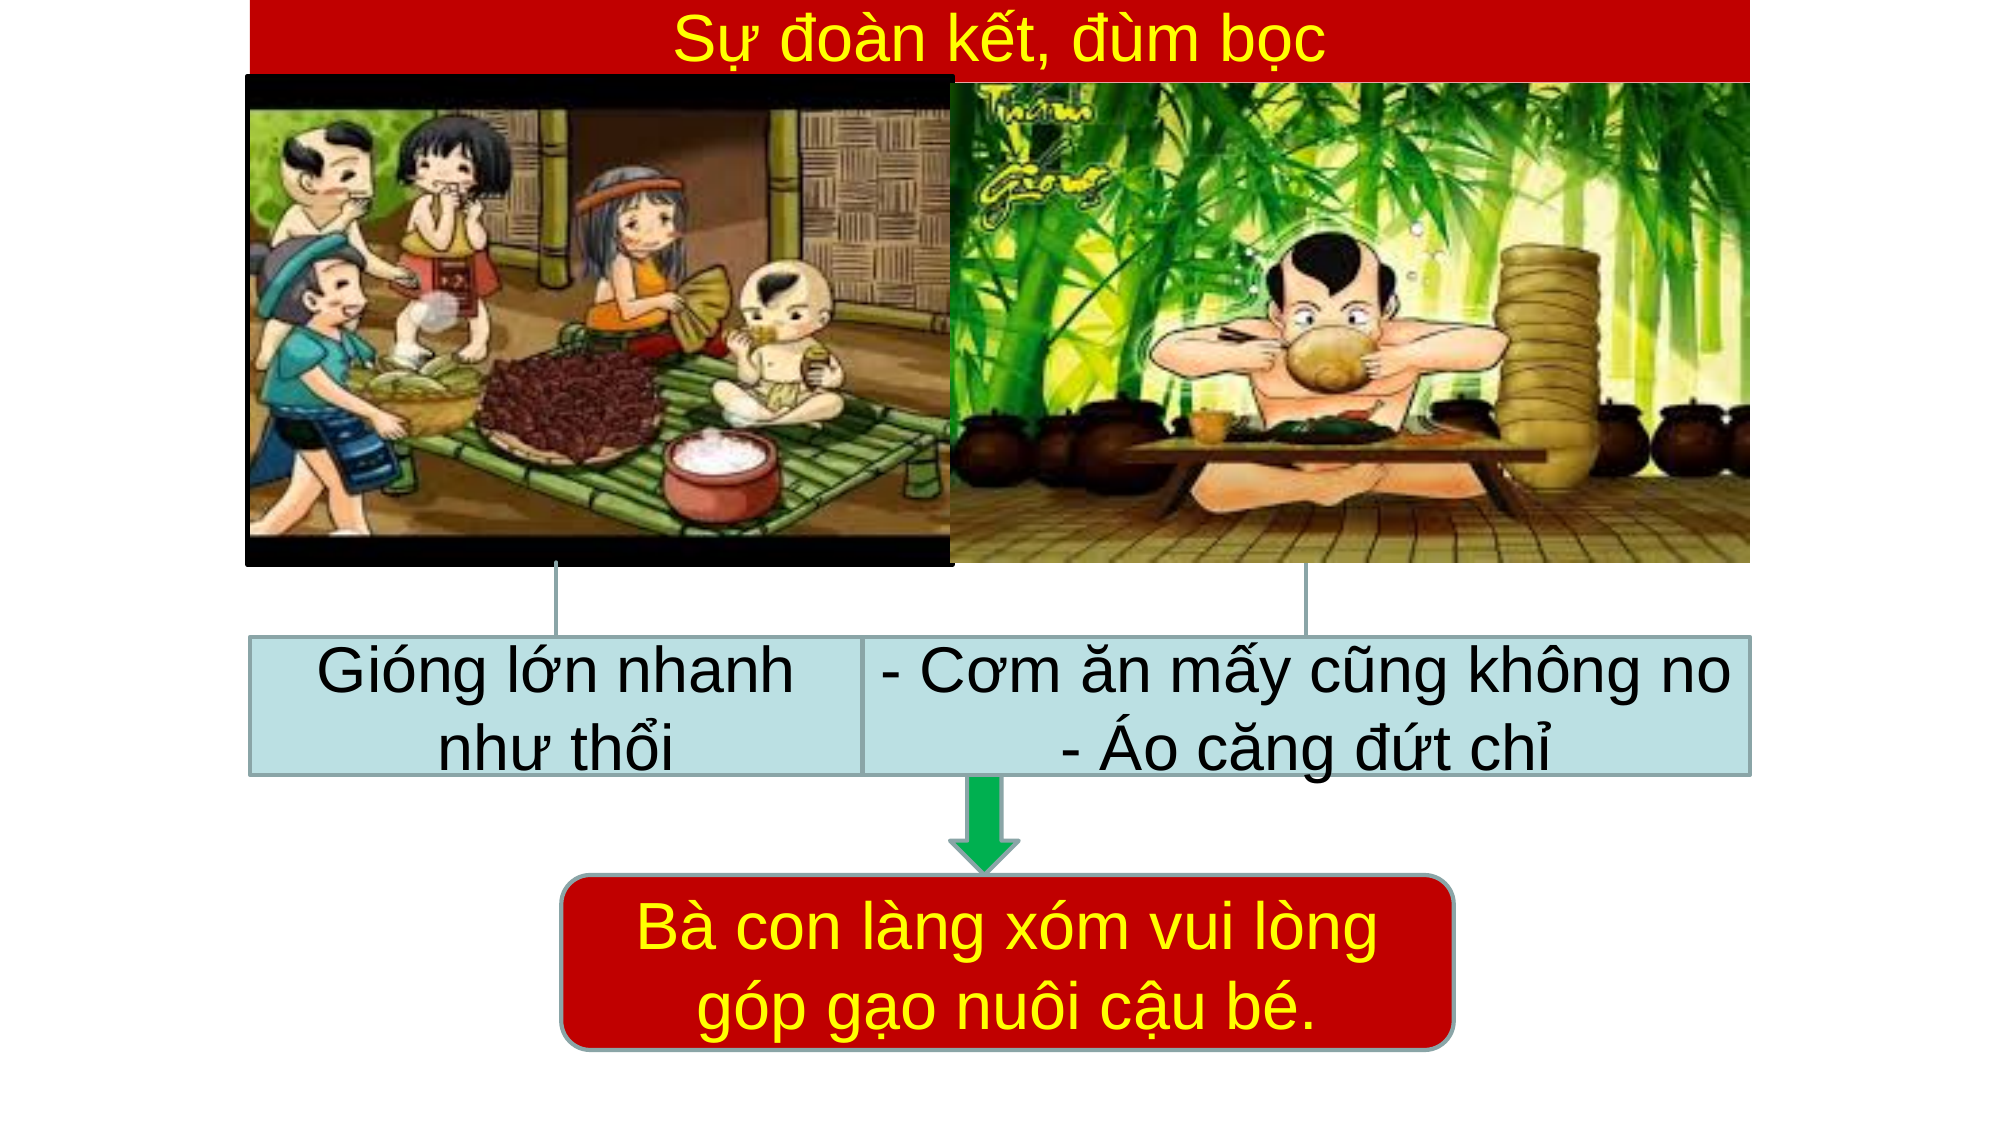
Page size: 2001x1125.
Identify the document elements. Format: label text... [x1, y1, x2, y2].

text_box [948, 777, 1021, 872]
text_box - Cơm ăn mấy cũng không no - Áo căng đứt chỉ [860, 571, 1752, 777]
text_box Gióng lớn nhanh như thổi [248, 571, 860, 777]
text_box Sự đoàn kết, đùm bọc [249, 0, 1750, 82]
picture [249, 78, 1751, 563]
text_box Bà con làng xóm vui lòng góp gạo nuôi cậu bé. [559, 872, 1456, 1053]
